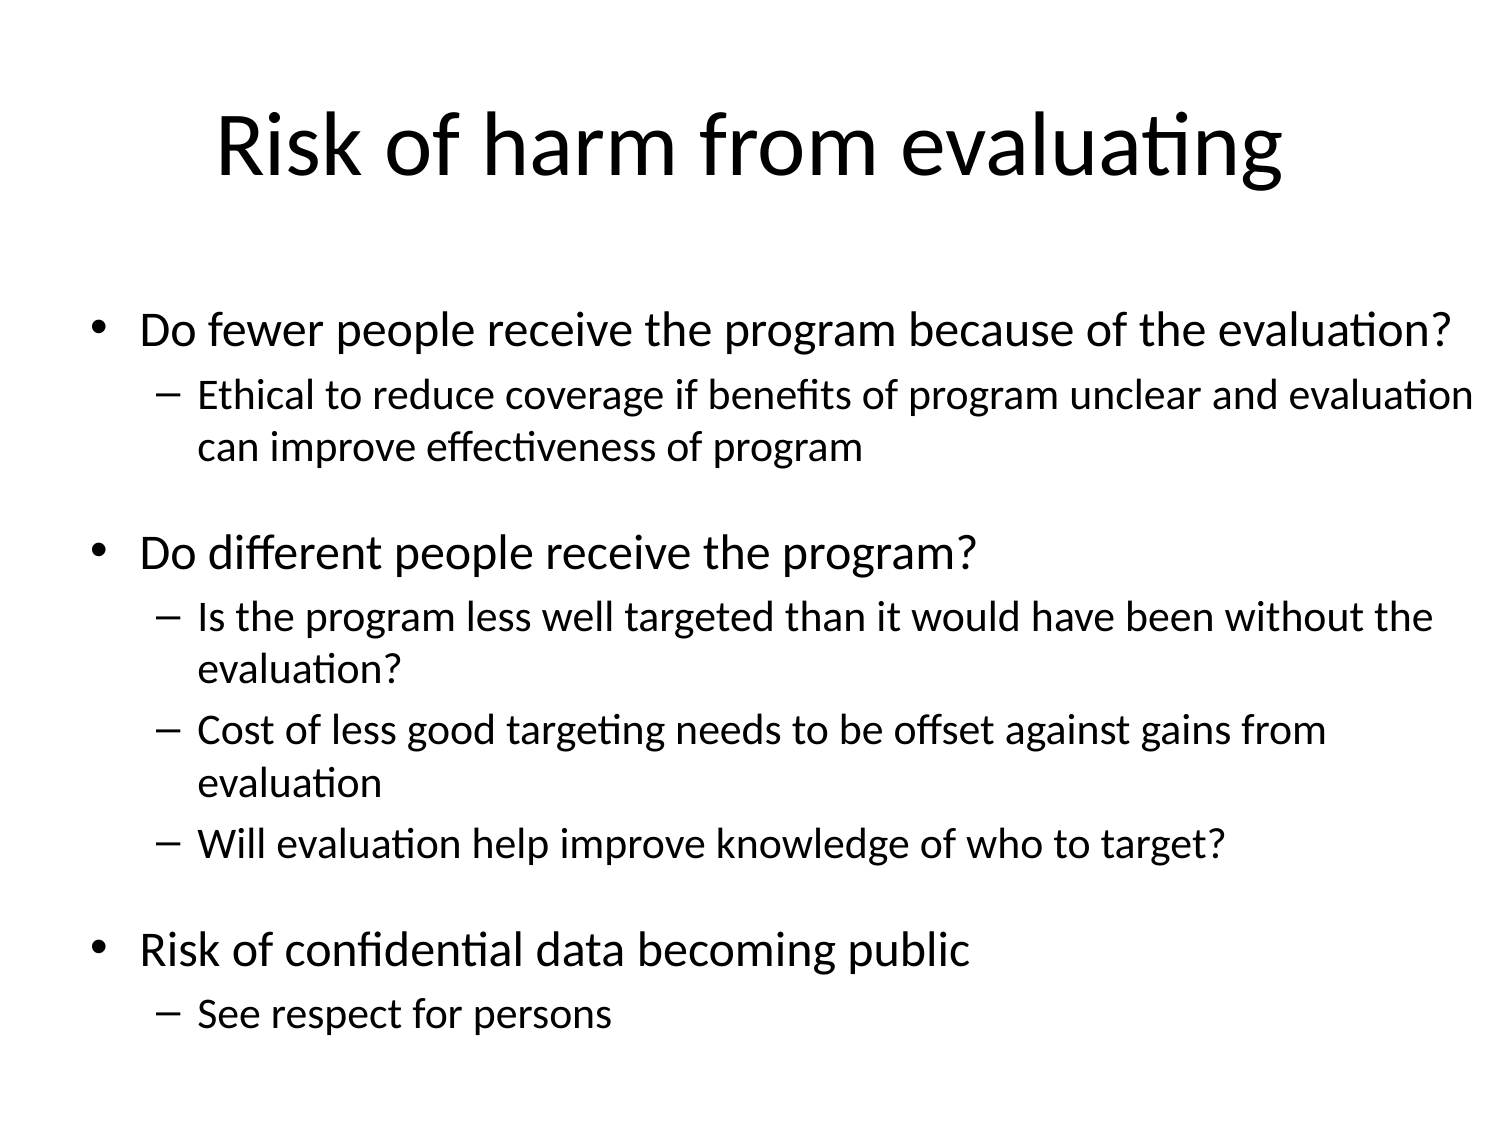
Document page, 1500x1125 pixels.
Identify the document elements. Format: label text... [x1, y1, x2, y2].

list Do fewer people receive the program because of the evaluation? Ethical to reduce coverage if benefits of program unclear and evaluation can improve effectiveness of program Do different people receive the program? Is the program less well targeted than it would have been without the evaluation? Cost of less good targeting needs to be offset against gains from evaluation Will evaluation help improve knowledge of who to target? Risk of confidential data becoming public See respect for persons [75, 262, 1500, 1100]
title Risk of harm from evaluating [75, 45, 1425, 233]
